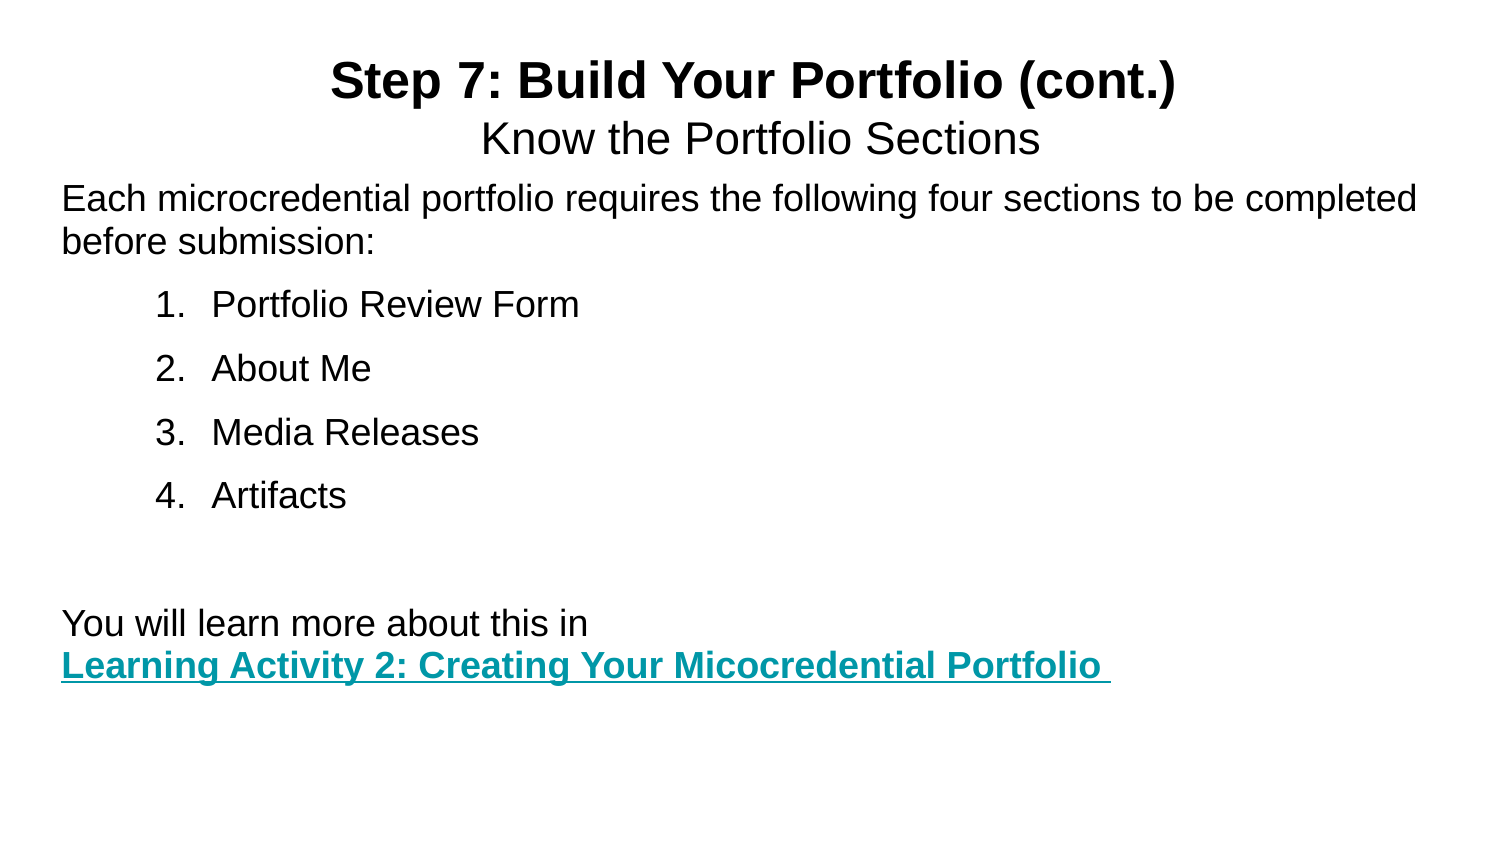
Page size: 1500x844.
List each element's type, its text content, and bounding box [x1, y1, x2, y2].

list Each microcredential portfolio requires the following four sections to be completed before submission: Portfolio Review Form About Me Media Releases Artifacts You will learn more about this in Learning Activity 2: Creating Your Micocredential Portfolio [46, 162, 1445, 723]
title Step 7: Build Your Portfolio (cont.) Know the Portfolio Sections [40, 31, 1482, 125]
